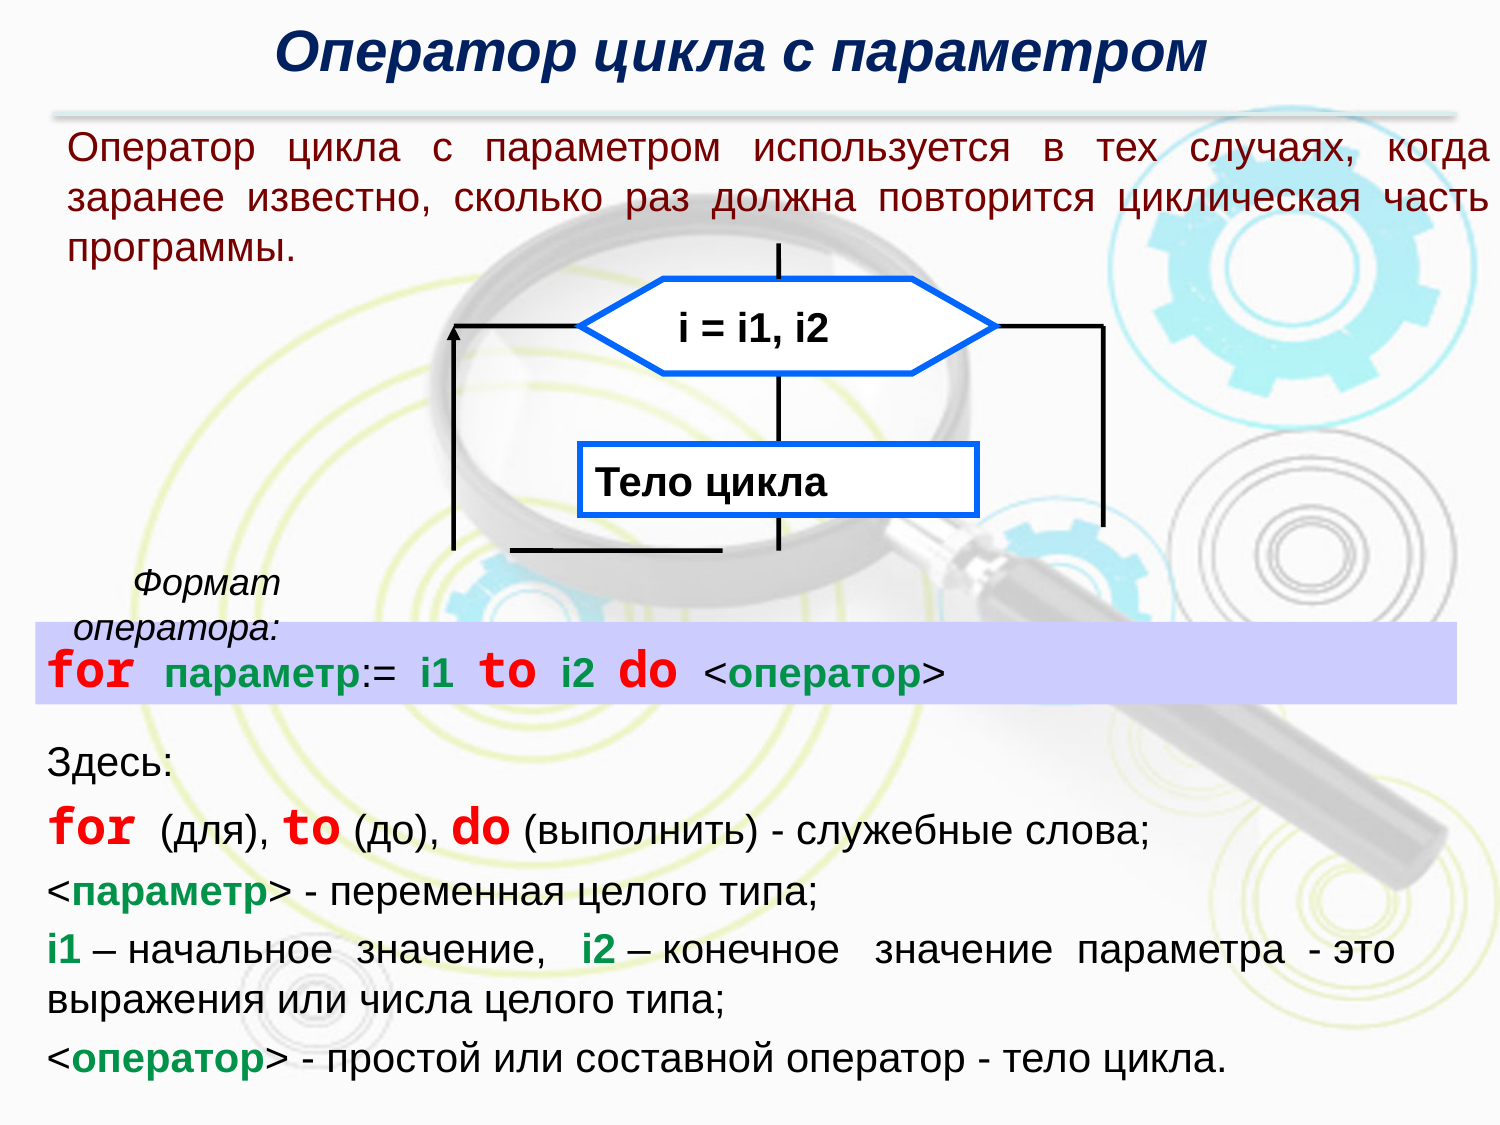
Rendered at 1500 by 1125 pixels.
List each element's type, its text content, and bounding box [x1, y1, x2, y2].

picture [0, 0, 1500, 54]
text_box Оператор цикла с параметром используется в тех случаях, когда заранее известно, сколько раз должна повторится циклическая часть программы. [52, 112, 1500, 277]
text_box [35, 621, 1457, 630]
text_box Оператор цикла с параметром [0, 54, 1500, 132]
picture [0, 132, 1500, 1125]
text_box Формат оператора: [58, 550, 455, 611]
text_box for параметр:= i1 to i2 do <оператор> [31, 630, 1483, 706]
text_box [453, 243, 1104, 551]
text_box Здесь: for (для), to (до), do (выполнить) - служебные слова; <параметр> - переменная целого типа; i1 – начальное значение, i2 – конечное значение параметра - это выражения или числа целого типа; <оператор> - простой или составной оператор - тело цикла. [31, 727, 1483, 1088]
